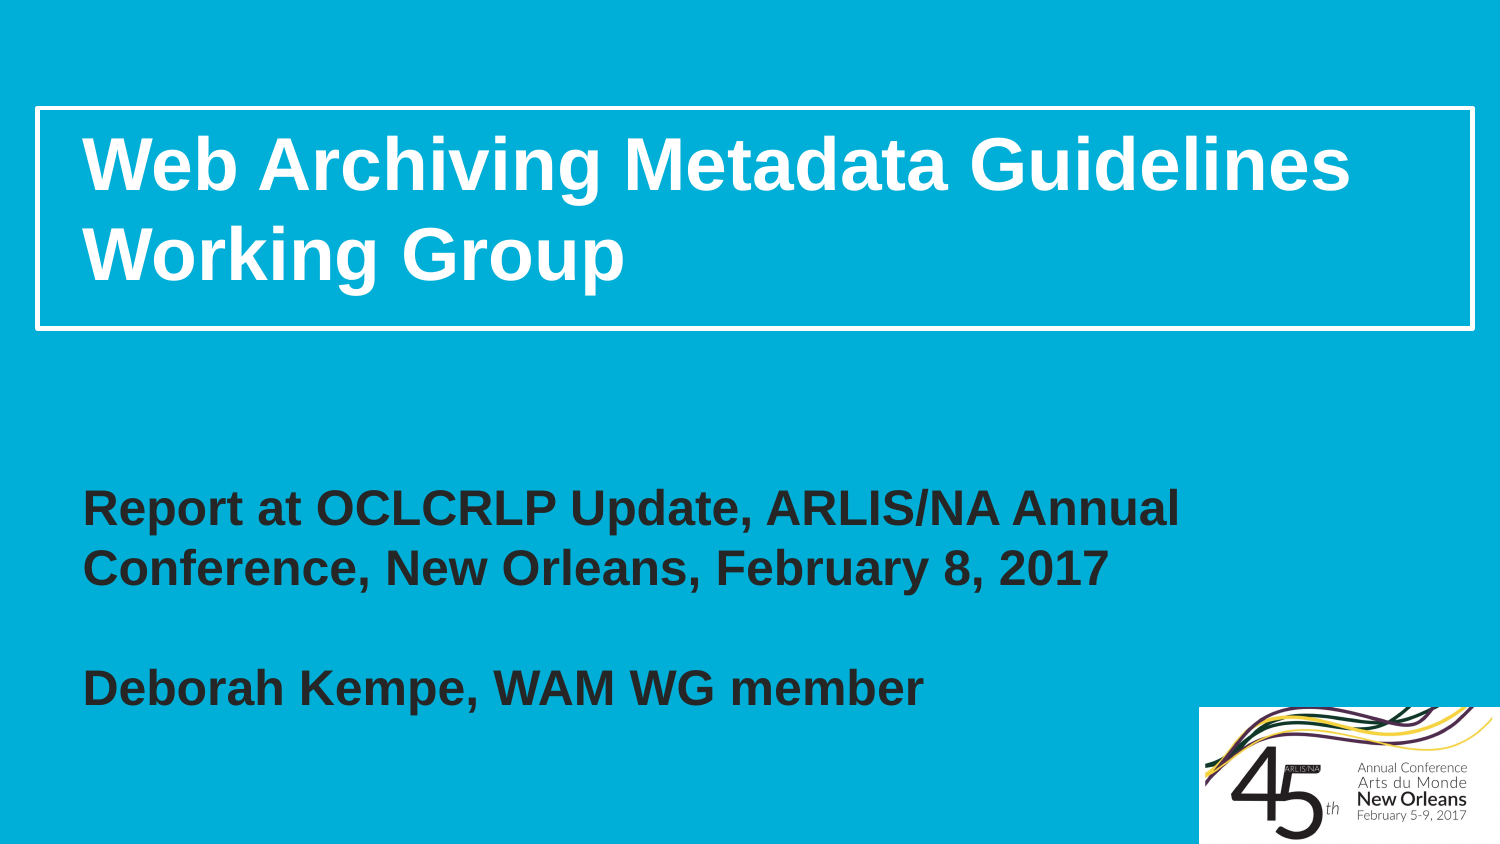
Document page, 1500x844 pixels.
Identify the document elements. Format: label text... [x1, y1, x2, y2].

picture [968, 491, 998, 524]
picture [229, 679, 254, 705]
picture [679, 671, 712, 705]
picture [805, 491, 834, 524]
picture [692, 578, 698, 592]
picture [440, 679, 463, 705]
picture [768, 491, 799, 524]
picture [541, 671, 571, 704]
picture [639, 490, 663, 525]
picture [361, 578, 367, 592]
picture [1082, 499, 1105, 524]
picture [886, 559, 893, 584]
picture [87, 491, 116, 524]
picture [211, 499, 218, 524]
picture [757, 679, 770, 704]
picture [199, 559, 221, 585]
picture [1014, 491, 1045, 524]
picture [975, 578, 980, 592]
picture [424, 559, 446, 585]
picture [181, 550, 195, 584]
picture [872, 491, 877, 524]
picture [564, 550, 570, 584]
picture [909, 679, 917, 704]
picture [578, 671, 611, 704]
picture [1171, 490, 1176, 524]
picture [917, 490, 927, 525]
picture [696, 493, 711, 525]
picture [304, 559, 326, 585]
picture [259, 670, 281, 704]
picture [153, 559, 176, 584]
picture [806, 679, 813, 704]
picture [151, 670, 174, 705]
picture [631, 671, 675, 704]
picture [744, 518, 749, 532]
picture [179, 679, 204, 705]
picture [843, 559, 850, 584]
picture [714, 499, 737, 525]
picture [814, 679, 828, 704]
picture [461, 491, 490, 524]
picture [670, 499, 695, 525]
picture [121, 559, 146, 585]
picture [424, 491, 454, 525]
picture [880, 679, 902, 705]
picture [179, 499, 204, 525]
picture [450, 559, 486, 584]
picture [720, 551, 743, 584]
picture [663, 559, 685, 585]
picture [734, 679, 756, 704]
picture [610, 499, 634, 535]
picture [228, 559, 236, 584]
picture [528, 491, 554, 524]
picture [1085, 551, 1107, 584]
picture [829, 679, 843, 704]
picture [228, 493, 242, 525]
picture [246, 559, 268, 585]
picture [1200, 708, 1500, 844]
picture [150, 499, 174, 535]
picture [634, 559, 641, 584]
picture [286, 493, 301, 525]
picture [358, 491, 388, 525]
picture [884, 491, 912, 525]
picture [332, 559, 354, 585]
picture [411, 679, 435, 715]
picture [87, 671, 116, 704]
picture [497, 491, 521, 524]
picture [933, 491, 961, 524]
picture [857, 559, 882, 585]
picture [1029, 551, 1051, 585]
picture [946, 551, 969, 585]
picture [504, 551, 537, 585]
picture [851, 670, 874, 705]
picture [470, 698, 475, 712]
picture [338, 679, 360, 705]
picture [574, 491, 602, 525]
picture [1001, 551, 1024, 584]
picture [842, 491, 866, 524]
picture [577, 559, 599, 585]
picture [1141, 499, 1166, 525]
picture [395, 491, 419, 524]
picture [319, 491, 352, 525]
picture [211, 679, 218, 704]
list Web Archiving Metadata Guidelines Working Group Report at OCLCRLP Update, ARLIS/NA Annual Conference, New Orleans, February 8, 2017 Deborah Kempe, WAM WG member [35, 106, 1475, 331]
picture [275, 559, 283, 584]
picture [1112, 499, 1135, 525]
picture [749, 559, 771, 585]
picture [809, 559, 822, 584]
picture [642, 559, 656, 584]
picture [904, 559, 927, 594]
picture [495, 671, 539, 704]
picture [778, 550, 801, 585]
picture [604, 559, 629, 585]
picture [121, 499, 144, 525]
picture [1058, 551, 1080, 584]
picture [367, 679, 389, 704]
picture [1052, 499, 1074, 524]
picture [390, 679, 403, 704]
picture [303, 671, 332, 704]
picture [389, 551, 417, 584]
picture [828, 559, 841, 585]
picture [260, 499, 285, 525]
picture [545, 559, 559, 584]
picture [283, 559, 298, 584]
picture [777, 679, 799, 705]
picture [121, 679, 144, 705]
picture [85, 551, 116, 585]
